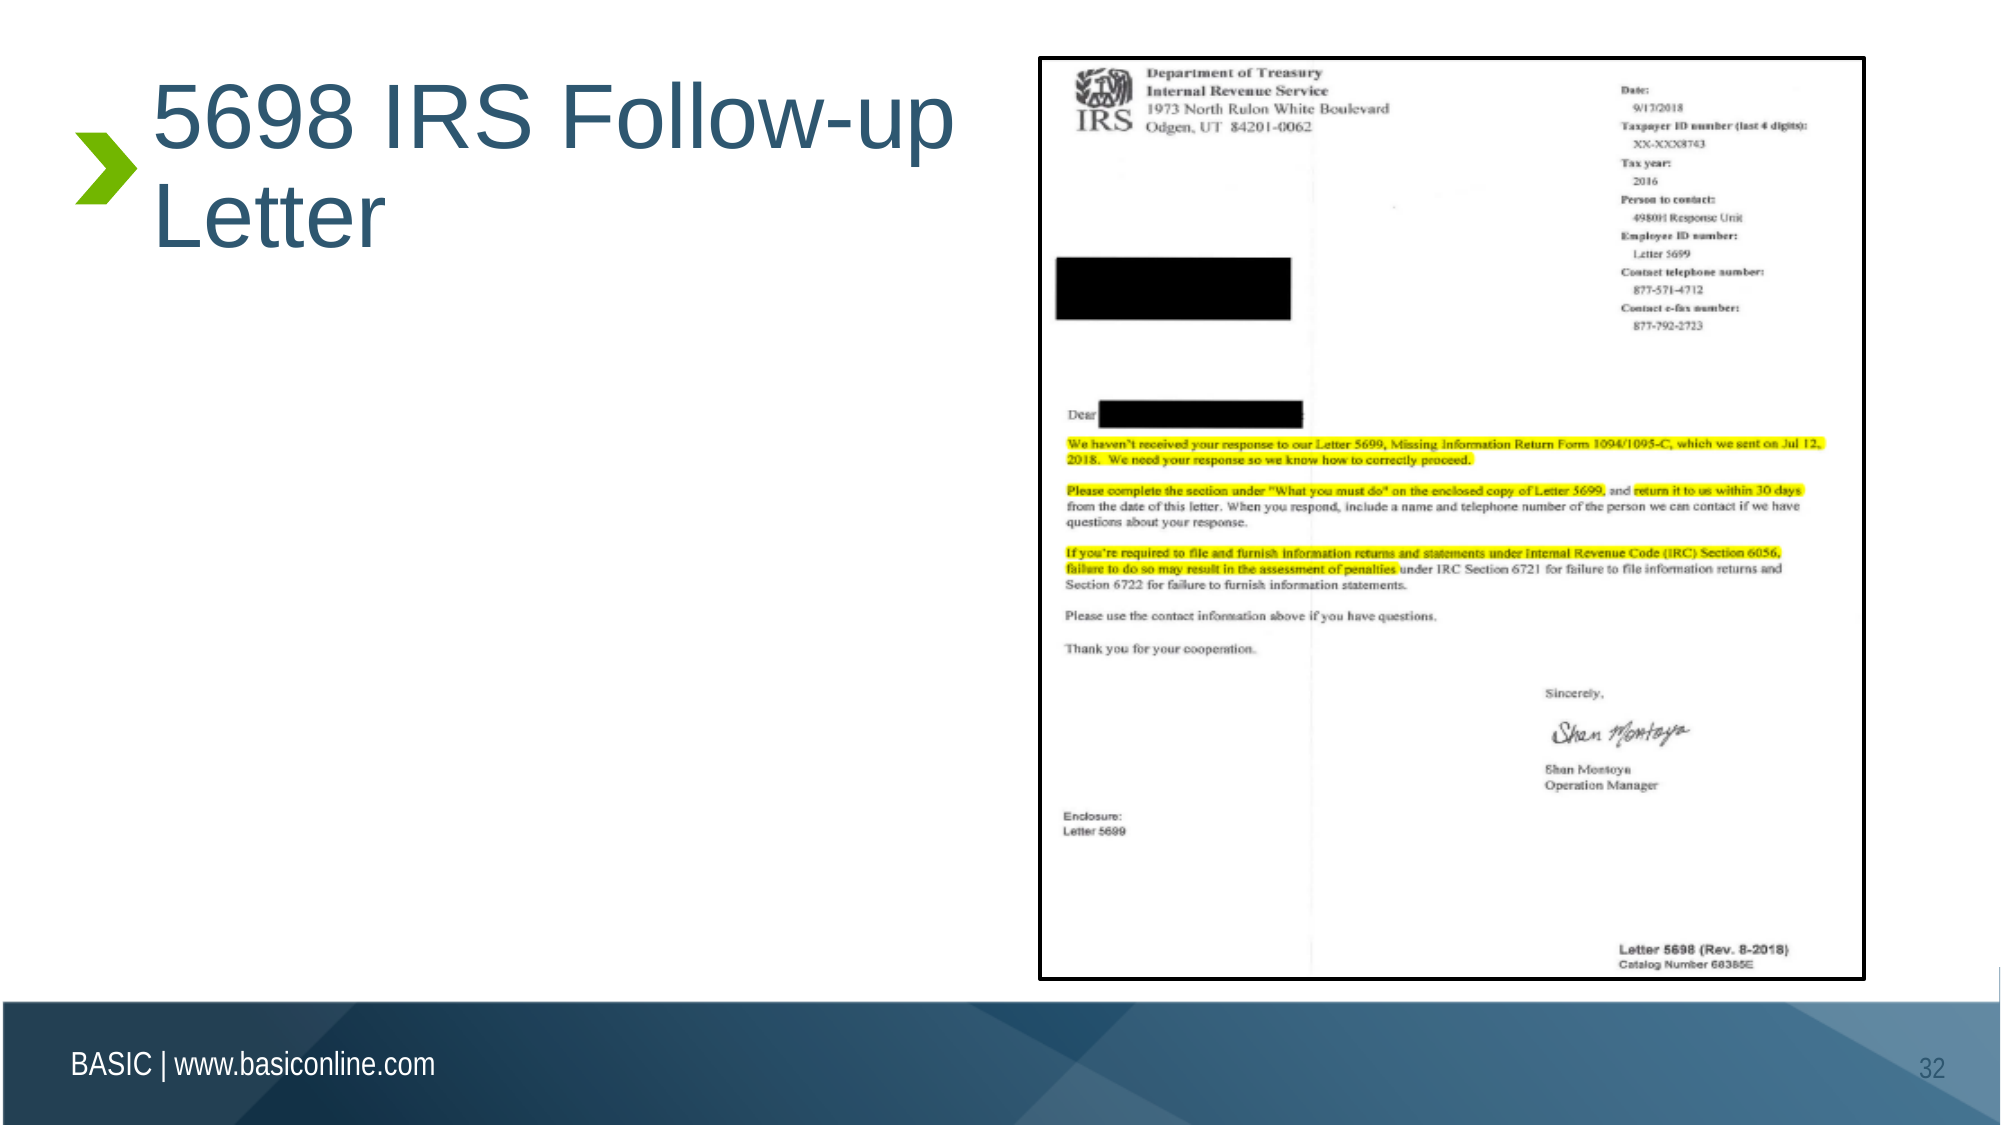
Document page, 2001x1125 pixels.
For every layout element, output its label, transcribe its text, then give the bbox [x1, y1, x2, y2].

picture [0, 967, 2001, 1125]
picture [1041, 59, 1863, 978]
title 5698 IRS Follow-up Letter [137, 59, 1041, 278]
